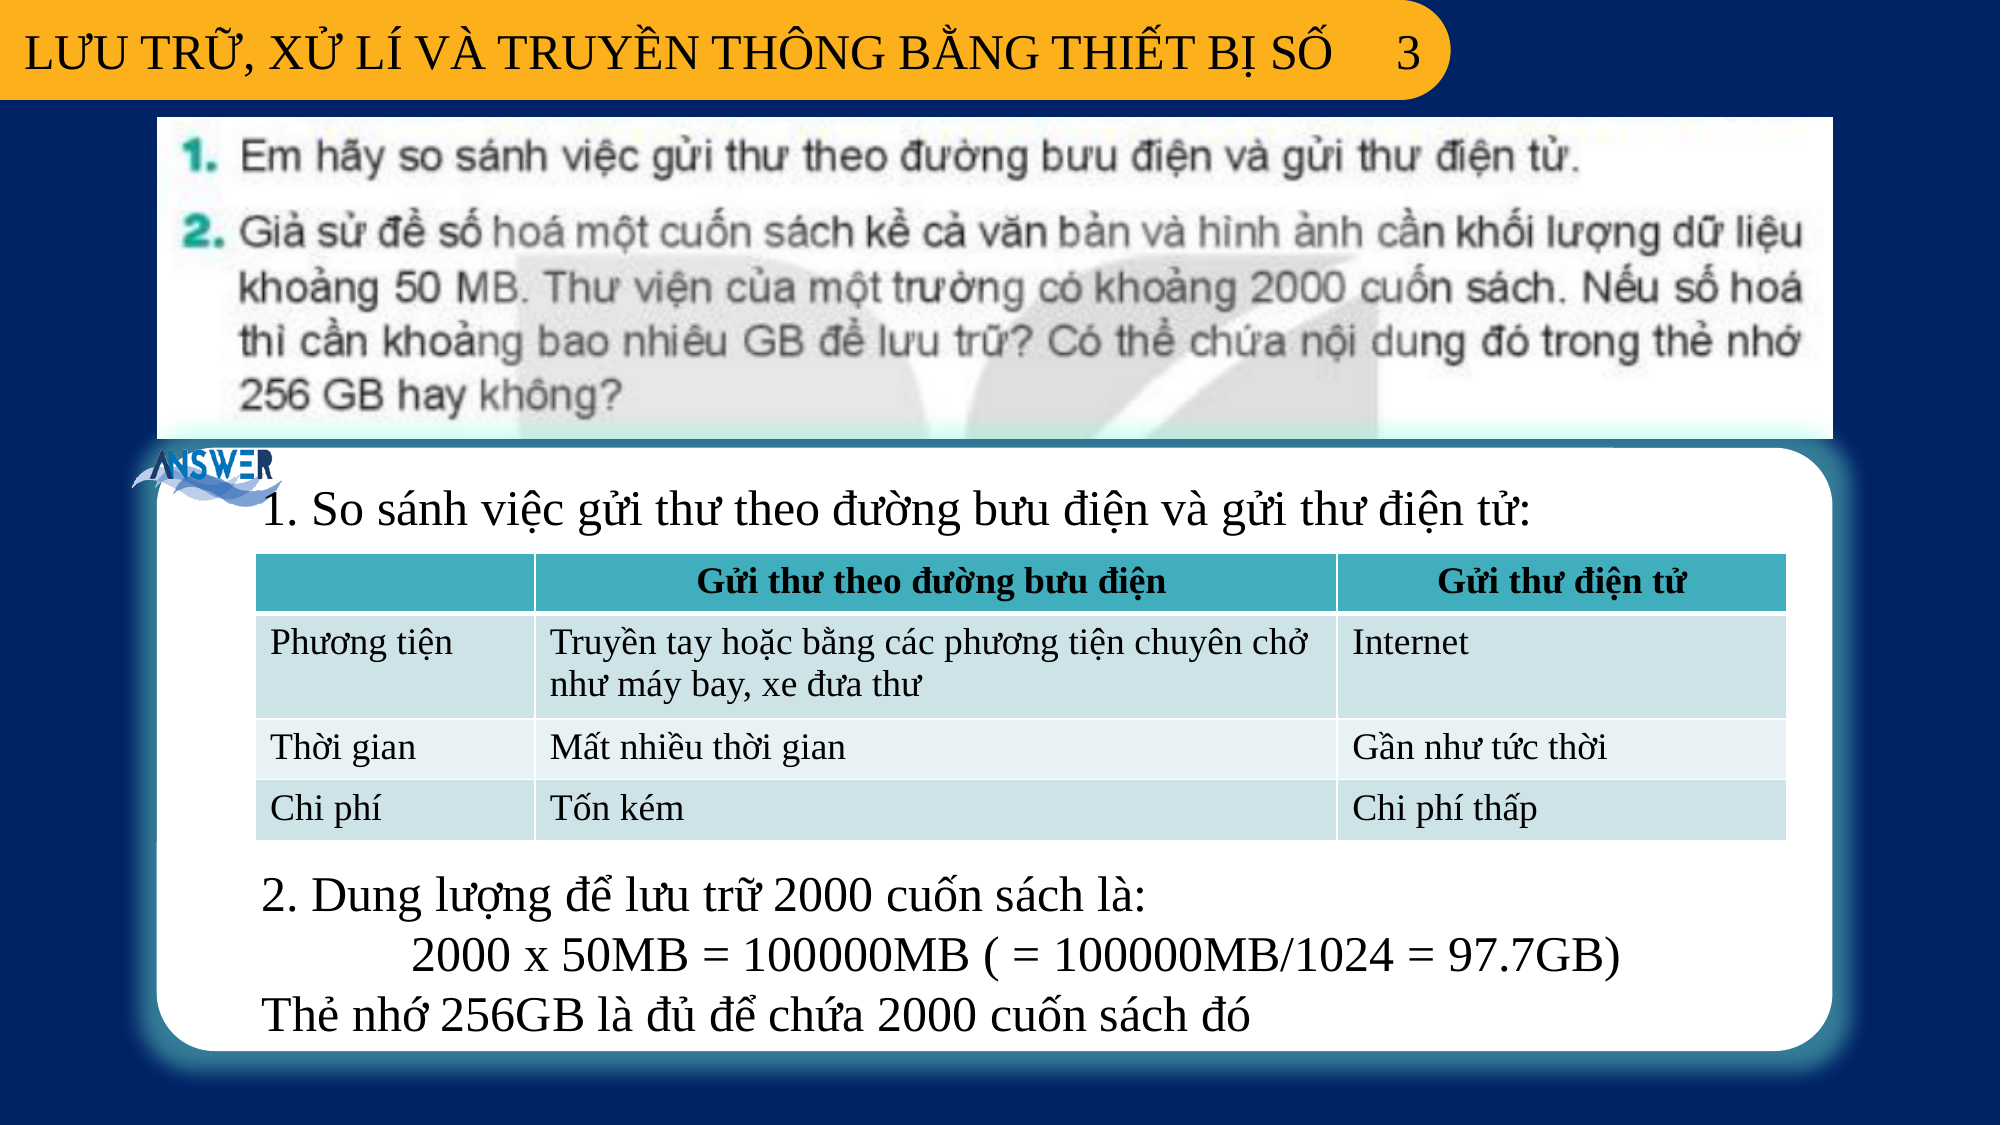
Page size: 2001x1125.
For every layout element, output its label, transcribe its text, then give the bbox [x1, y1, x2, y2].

text_box LƯU TRỮ, XỬ LÍ VÀ TRUYỀN THÔNG BẰNG THIẾT BỊ SỐ 3 [0, 0, 1452, 102]
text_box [123, 438, 1833, 1051]
picture [157, 117, 1833, 438]
